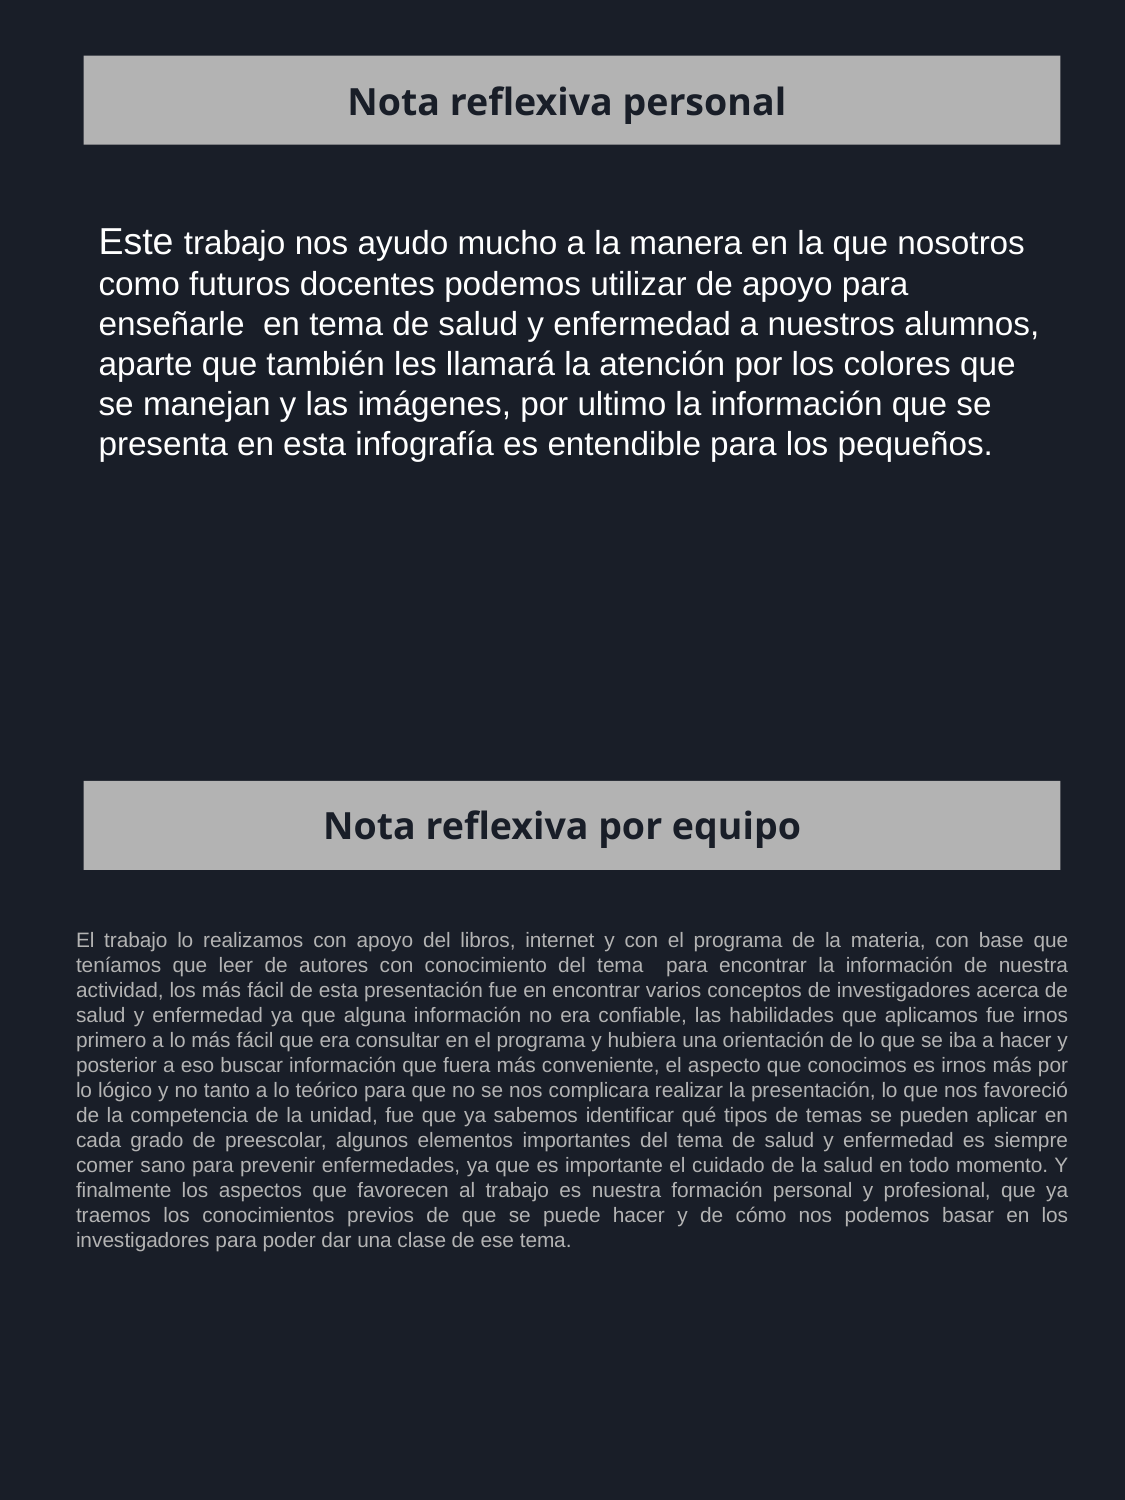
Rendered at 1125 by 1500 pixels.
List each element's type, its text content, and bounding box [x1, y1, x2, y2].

text_box Este trabajo nos ayudo mucho a la manera en la que nosotros como futuros docentes podemos utilizar de apoyo para enseñarle en tema de salud y enfermedad a nuestros alumnos, aparte que también les llamará la atención por los colores que se manejan y las imágenes, por ultimo la información que se presenta en esta infografía es entendible para los pequeños. [83, 209, 1061, 470]
text_box Nota reflexiva personal [326, 75, 838, 126]
text_box [0, 0, 1125, 1500]
text_box [46, 242, 1098, 606]
text_box [83, 780, 1061, 871]
text_box El trabajo lo realizamos con apoyo del libros, internet y con el programa de la materia, con base que teníamos que leer de autores con conocimiento del tema para encontrar la información de nuestra actividad, los más fácil de esta presentación fue en encontrar varios conceptos de investigadores acerca de salud y enfermedad ya que alguna información no era confiable, las habilidades que aplicamos fue irnos primero a lo más fácil que era consultar en el programa y hubiera una orientación de lo que se iba a hacer y posterior a eso buscar información que fuera más conveniente, el aspecto que conocimos es irnos más por lo lógico y no tanto a lo teórico para que no se nos complicara realizar la presentación, lo que nos favoreció de la competencia de la unidad, fue que ya sabemos identificar qué tipos de temas se pueden aplicar en cada grado de preescolar, algunos elementos importantes del tema de salud y enfermedad es siempre comer sano para prevenir enfermedades, ya que es importante el cuidado de la salud en todo momento. Y finalmente los aspectos que favorecen al trabajo es nuestra formación personal y profesional, que ya traemos los conocimientos previos de que se puede hacer y de cómo nos podemos basar en los investigadores para poder dar una clase de ese tema. [60, 897, 1084, 1306]
text_box [83, 55, 1061, 146]
text_box Nota reflexiva por equipo [307, 799, 818, 850]
